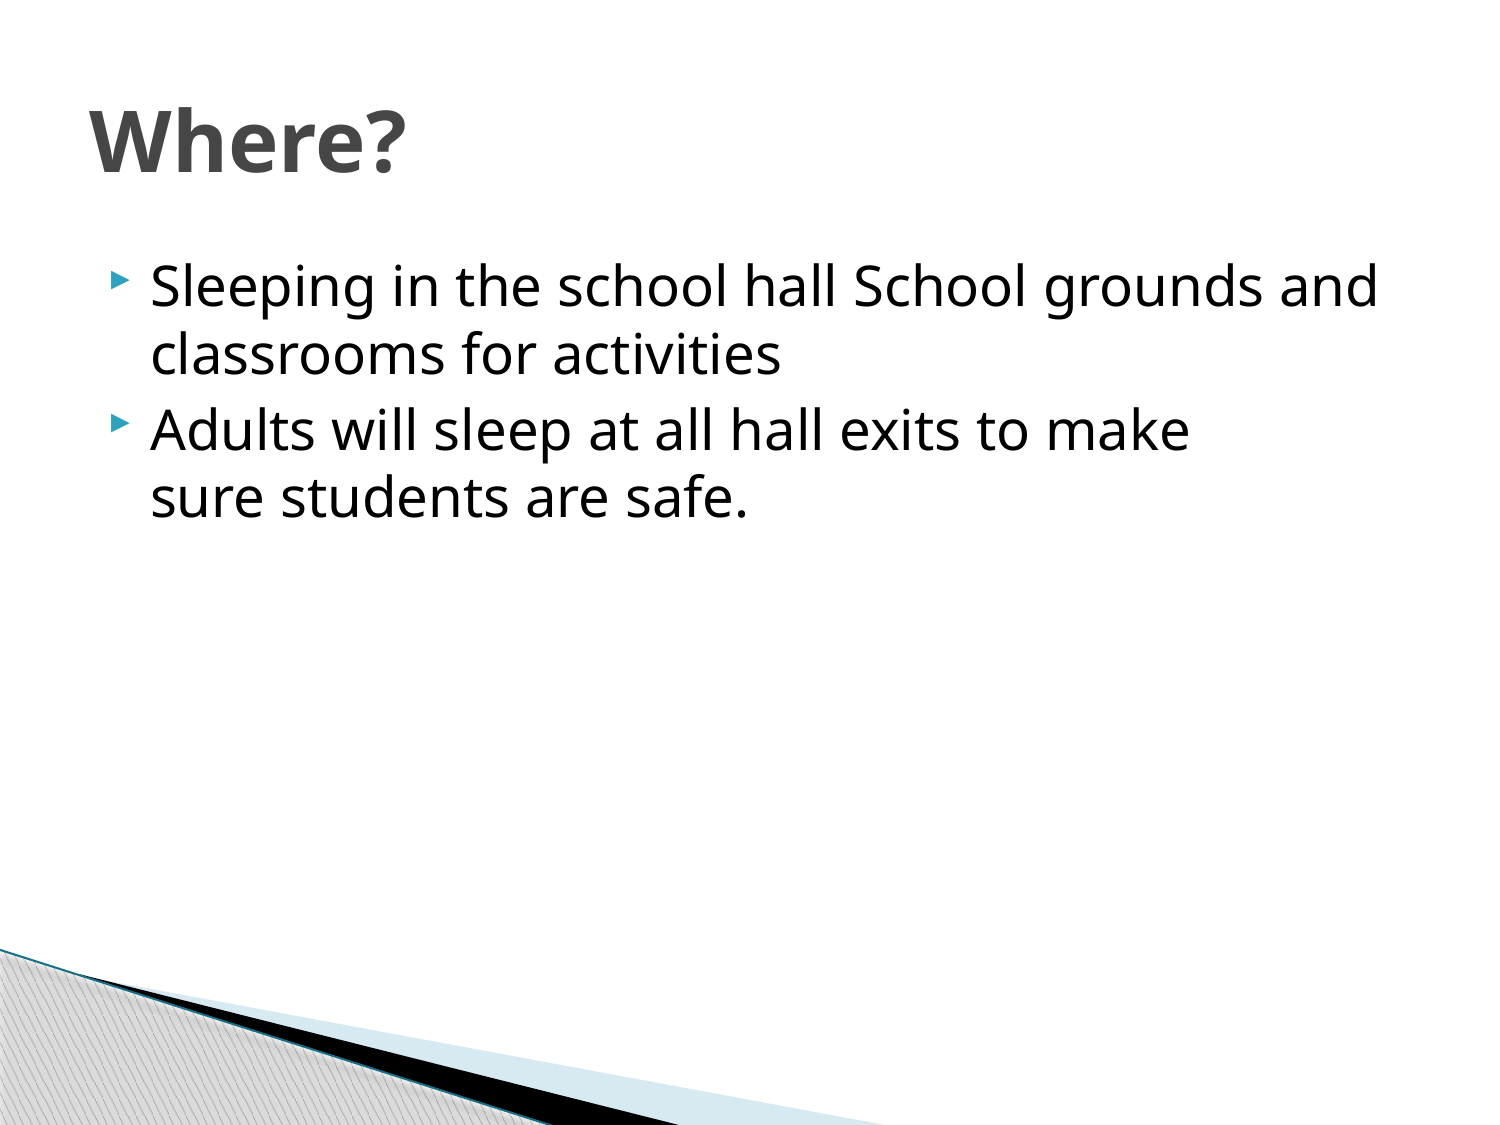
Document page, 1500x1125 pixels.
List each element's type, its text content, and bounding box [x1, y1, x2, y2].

title Where? [75, 45, 1425, 233]
list Sleeping in the school hall School grounds and classrooms for activities Adults will sleep at all hall exits to make sure students are safe. [75, 243, 1425, 986]
